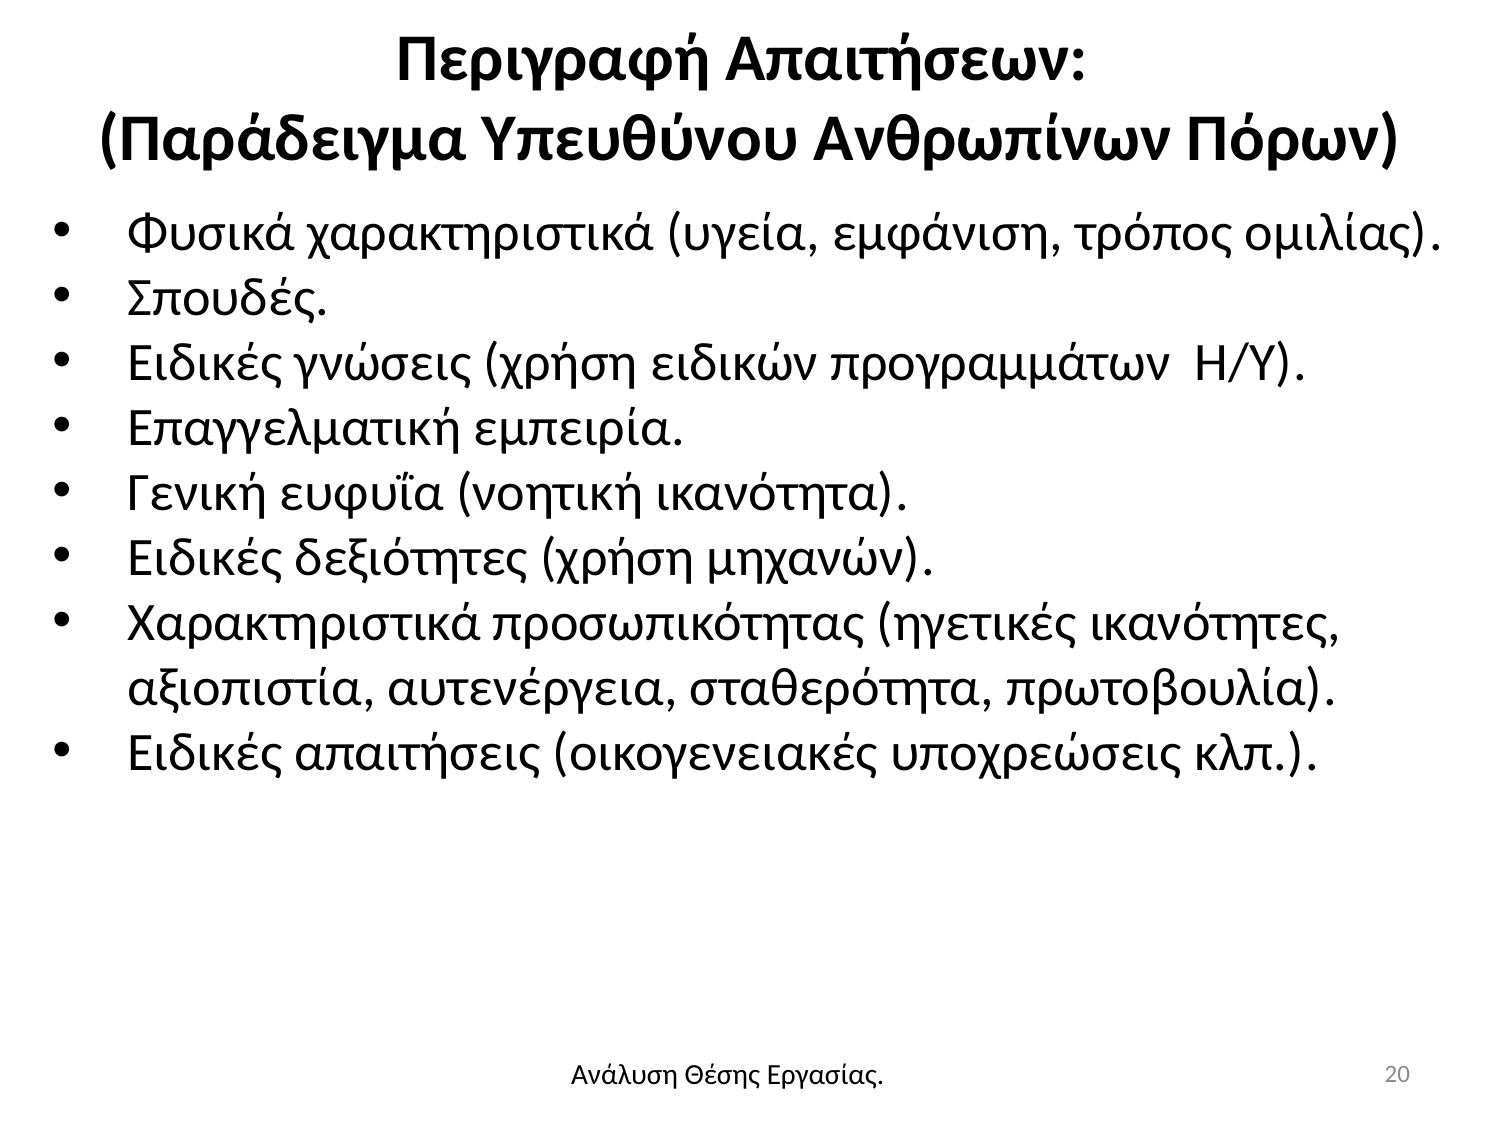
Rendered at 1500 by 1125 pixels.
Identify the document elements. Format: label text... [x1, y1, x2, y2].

text_box Φυσικά χαρακτηριστικά (υγεία, εμφάνιση, τρόπος ομιλίας). Σπουδές. Ειδικές γνώσεις (χρήση ειδικών προγραμμάτων Η/Υ). Επαγγελματική εμπειρία. Γενική ευφυΐα (νοητική ικανότητα). Ειδικές δεξιότητες (χρήση μηχανών). Χαρακτηριστικά προσωπικότητας (ηγετικές ικανότητες, αξιοπιστία, αυτενέργεια, σταθερότητα, πρωτοβουλία). Ειδικές απαιτήσεις (οικογενειακές υποχρεώσεις κλπ.). [37, 188, 1463, 789]
title Περιγραφή Απαιτήσεων: (Παράδειγμα Υπευθύνου Ανθρωπίνων Πόρων) [75, 0, 1425, 188]
slide_number 20 [1074, 1042, 1425, 1103]
